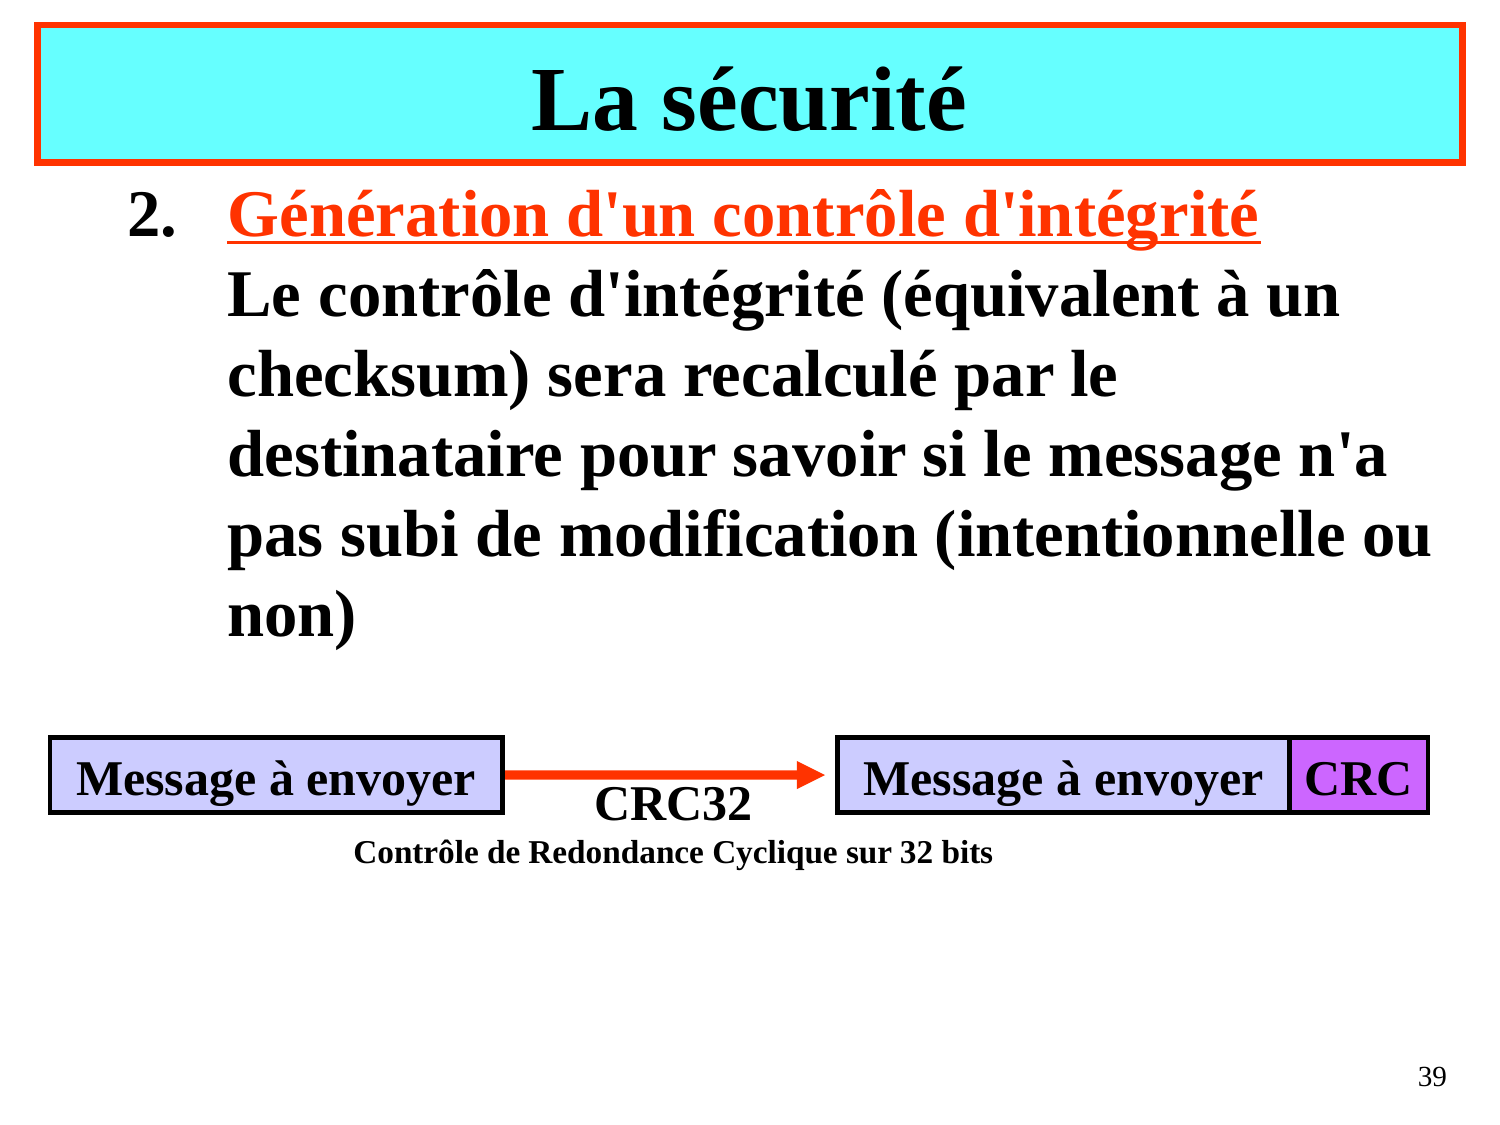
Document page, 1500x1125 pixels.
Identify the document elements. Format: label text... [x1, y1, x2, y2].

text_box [49, 737, 1431, 878]
list Génération d'un contrôle d'intégrité Le contrôle d'intégrité (équivalent à un checksum) sera recalculé par le destinataire pour savoir si le message n'a pas subi de modification (intentionnelle ou non) [37, 163, 1463, 663]
title La sécurité [37, 24, 1463, 163]
slide_number 39 [1149, 1050, 1463, 1100]
